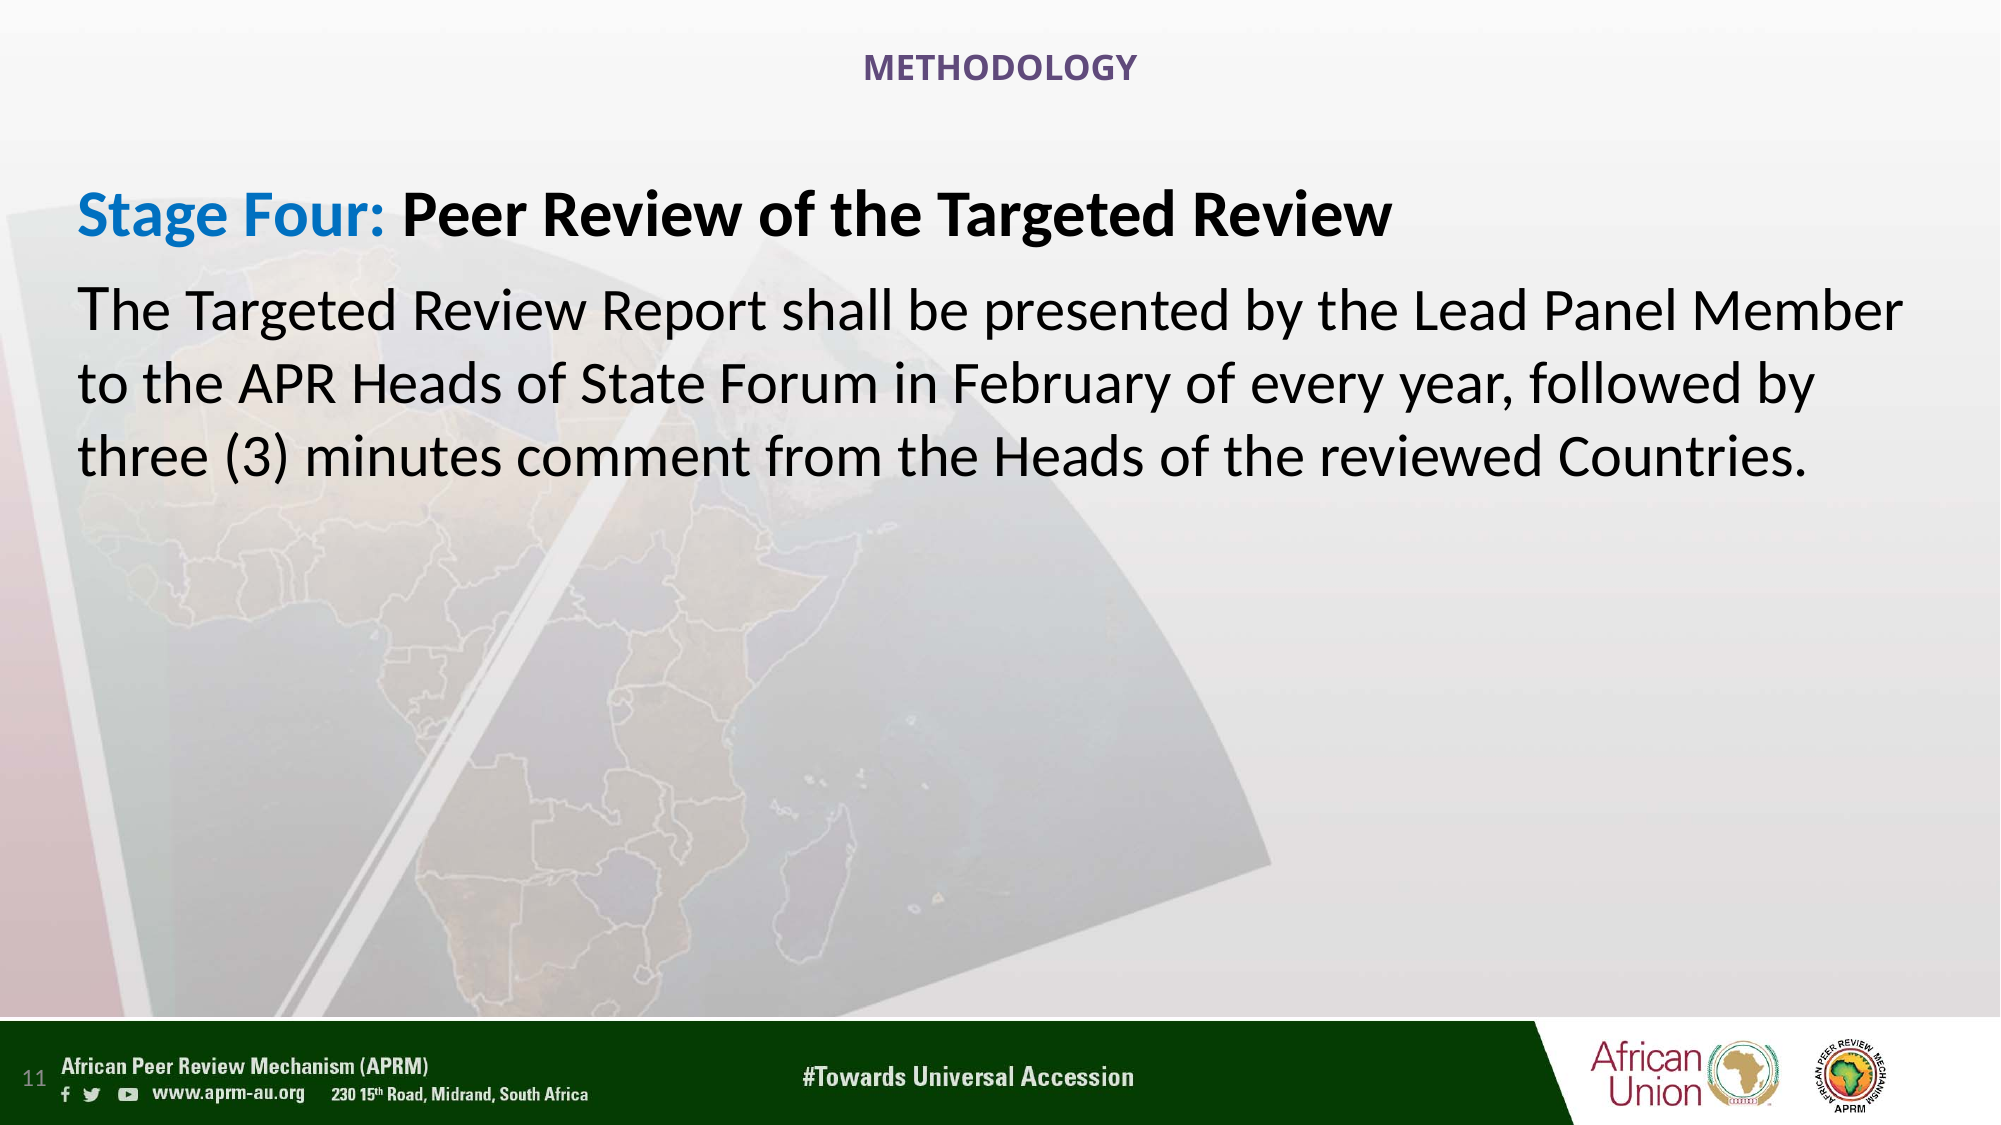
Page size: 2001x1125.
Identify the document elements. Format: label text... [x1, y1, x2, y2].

list Stage Four: Peer Review of the Targeted Review The Targeted Review Report shall be presented by the Lead Panel Member to the APR Heads of State Forum in February of every year, followed by three (3) minutes comment from the Heads of the reviewed Countries. [62, 162, 1950, 940]
title METHODOLOGY [324, 37, 1675, 138]
slide_number 11 [6, 1046, 474, 1107]
picture [0, 0, 2001, 1125]
